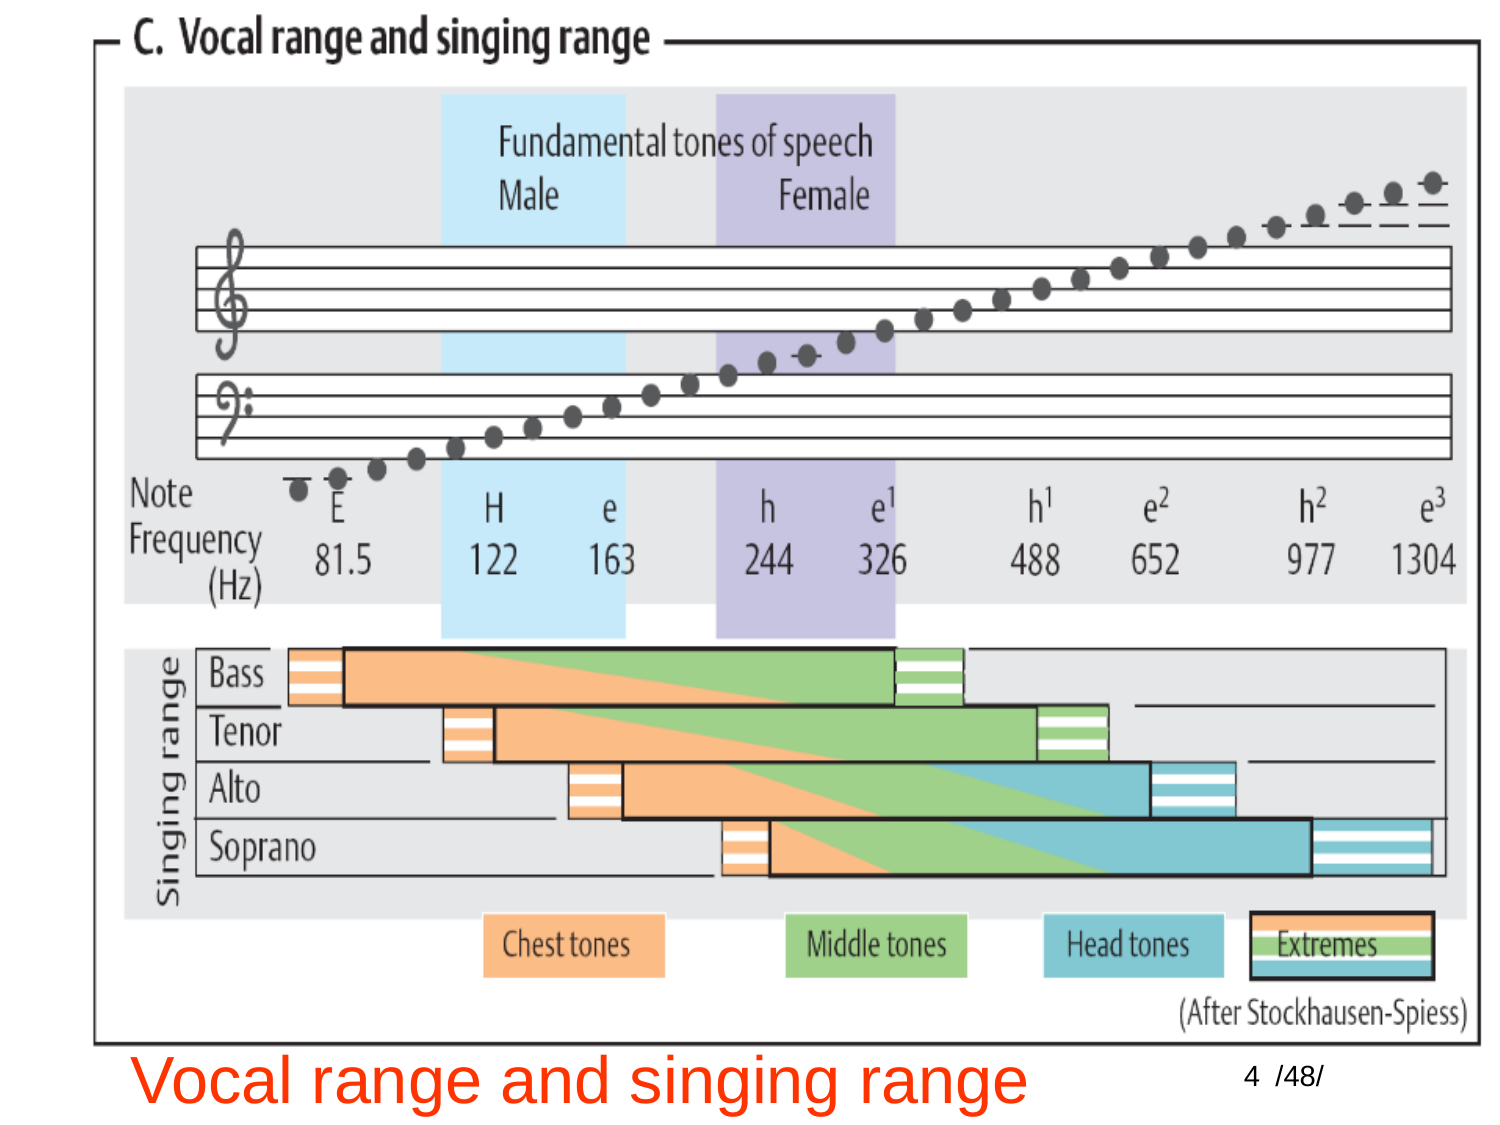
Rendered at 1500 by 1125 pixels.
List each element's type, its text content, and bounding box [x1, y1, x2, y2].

footer /48/ [1275, 1061, 1388, 1125]
text_box Vocal range and singing range [115, 1061, 1045, 1125]
slide_number 4 [1045, 1061, 1275, 1125]
picture [64, 0, 1500, 1061]
